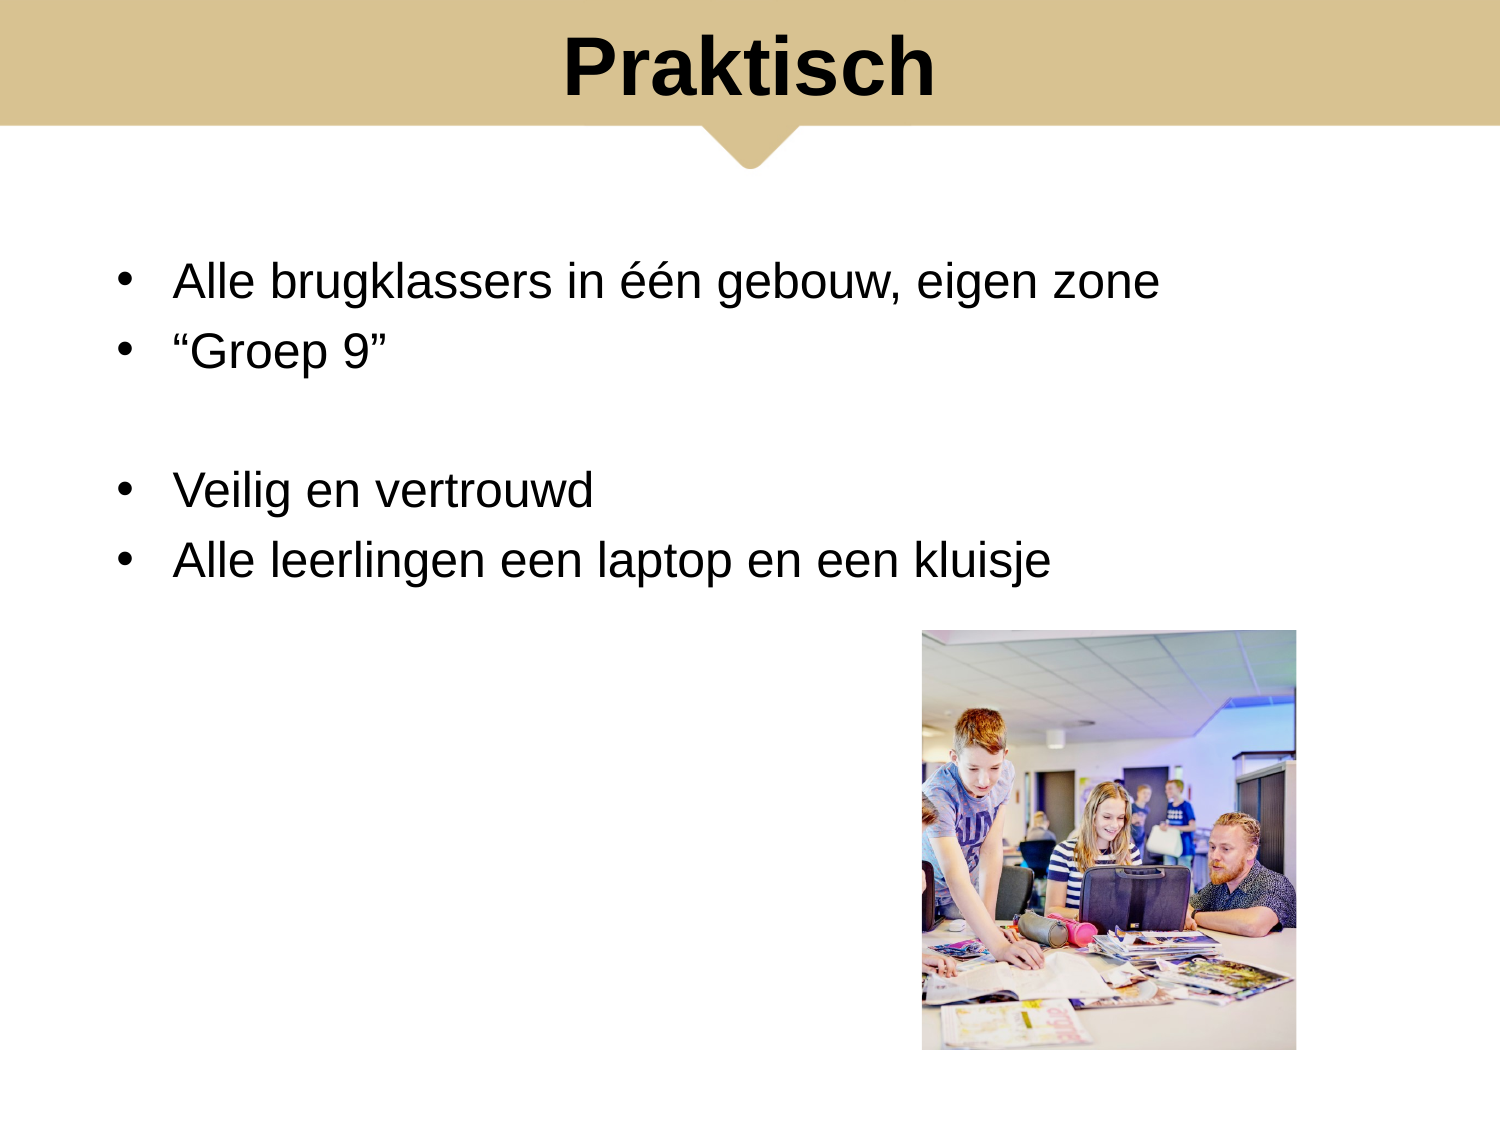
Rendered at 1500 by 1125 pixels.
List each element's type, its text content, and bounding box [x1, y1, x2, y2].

title Praktisch [0, 0, 1500, 125]
text_box Alle brugklassers in één gebouw, eigen zone “Groep 9” Veilig en vertrouwd Alle leerlingen een laptop en een kluisje [101, 240, 1401, 1097]
picture [0, 125, 1500, 1125]
